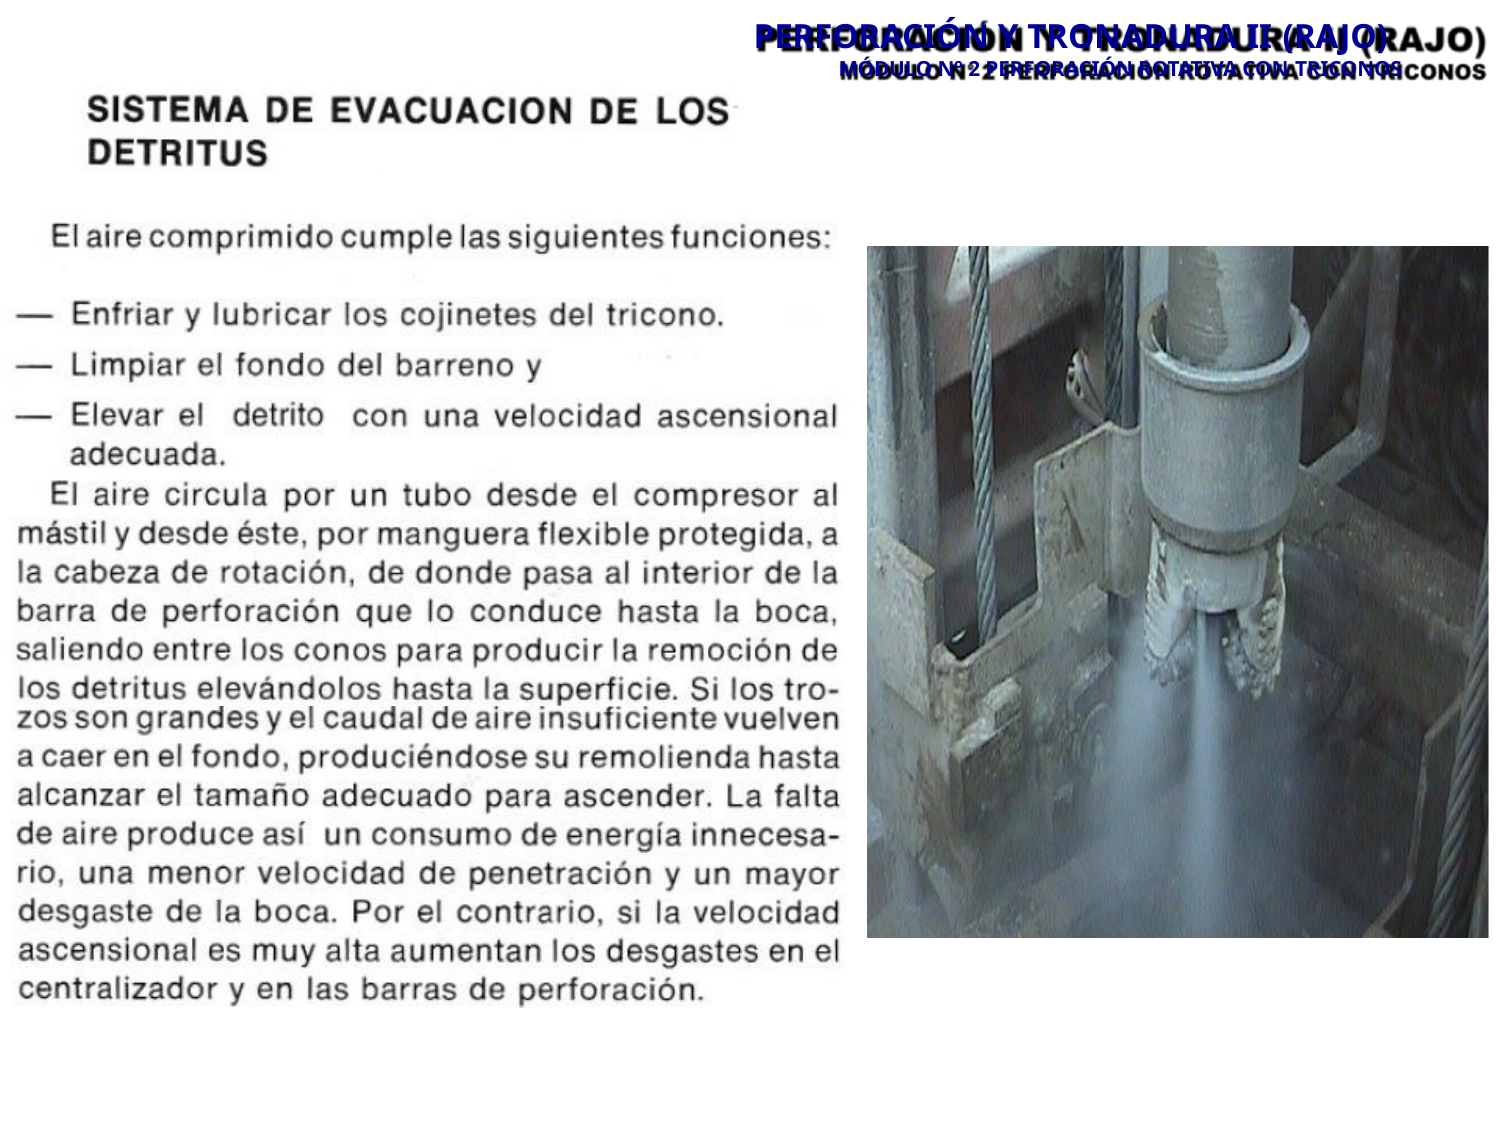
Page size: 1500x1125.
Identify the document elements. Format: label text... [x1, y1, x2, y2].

text_box PERFORACIÓN Y TRONADURA II (RAJO) MÓDULO N° 2 PERFORACIÓN ROTATIVA CON TRICONOS [751, 15, 1487, 82]
text_box [867, 246, 1492, 938]
text_box [0, 210, 863, 477]
text_box [0, 468, 843, 714]
picture [732, 6, 1500, 87]
text_box [11, 706, 847, 1008]
text_box [70, 82, 744, 173]
